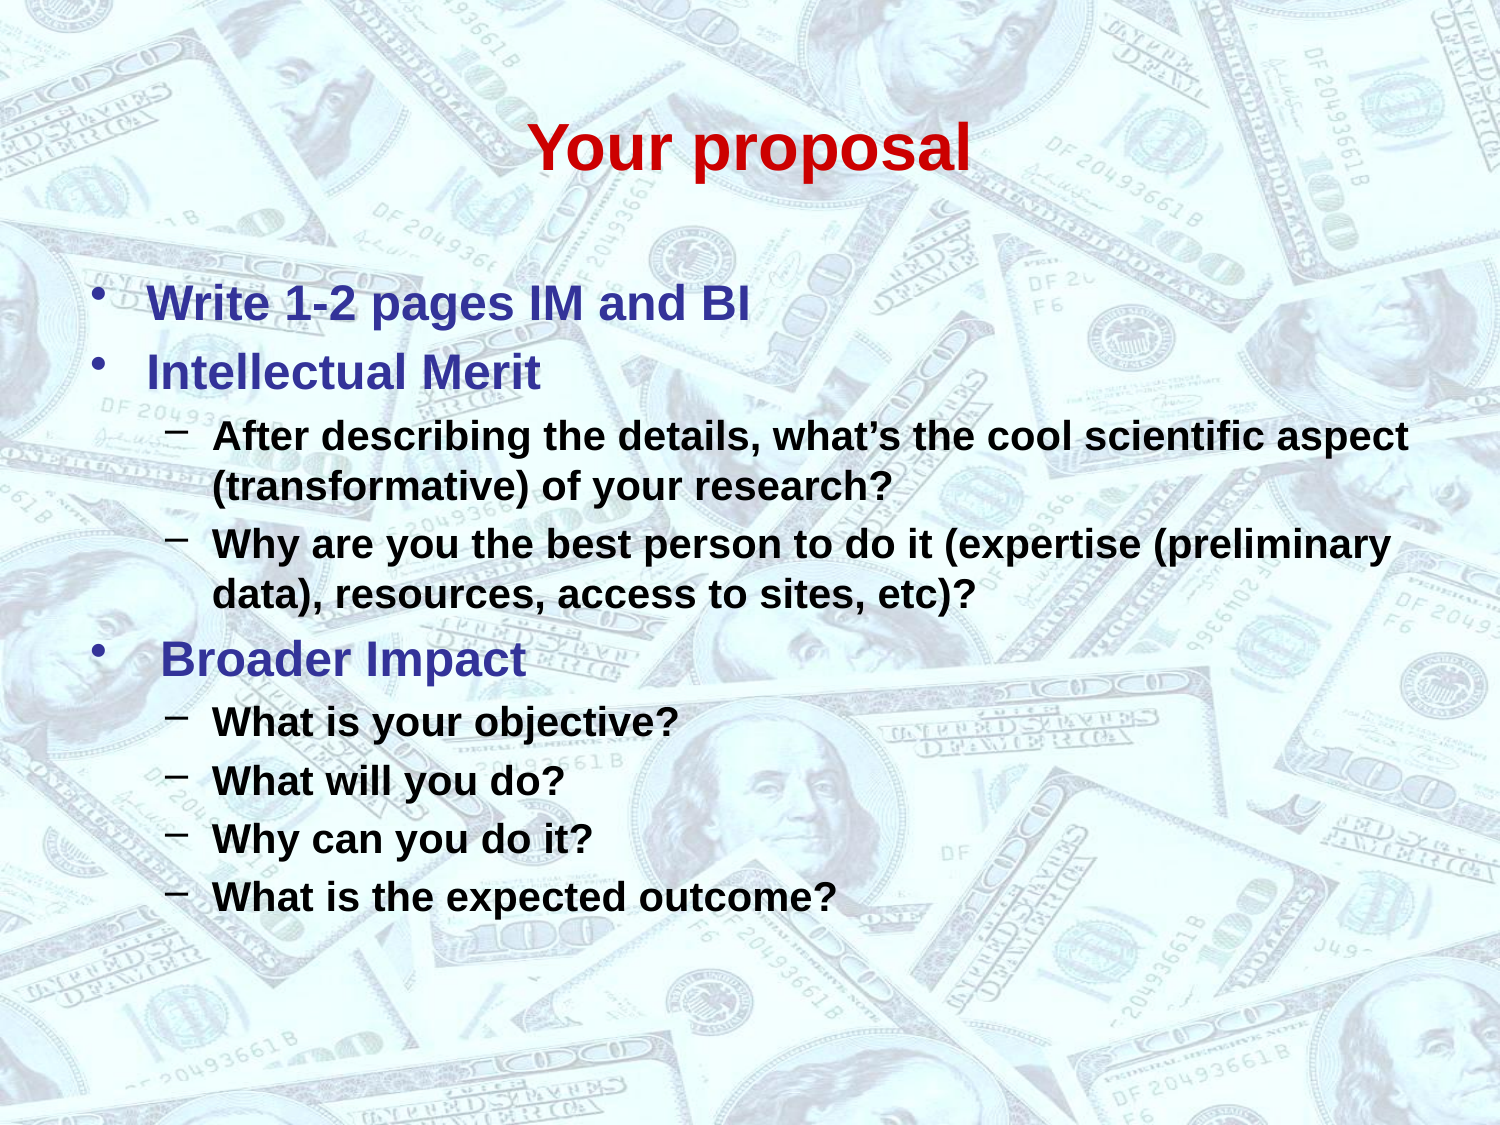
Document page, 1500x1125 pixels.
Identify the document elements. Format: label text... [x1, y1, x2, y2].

picture [0, 0, 1500, 1125]
title Your proposal [75, 50, 1425, 238]
list Write 1-2 pages IM and BI Intellectual Merit After describing the details, what’s the cool scientific aspect (transformative) of your research? Why are you the best person to do it (expertise (preliminary data), resources, access to sites, etc)? Broader Impact What is your objective? What will you do? Why can you do it? What is the expected outcome? [75, 262, 1425, 1005]
